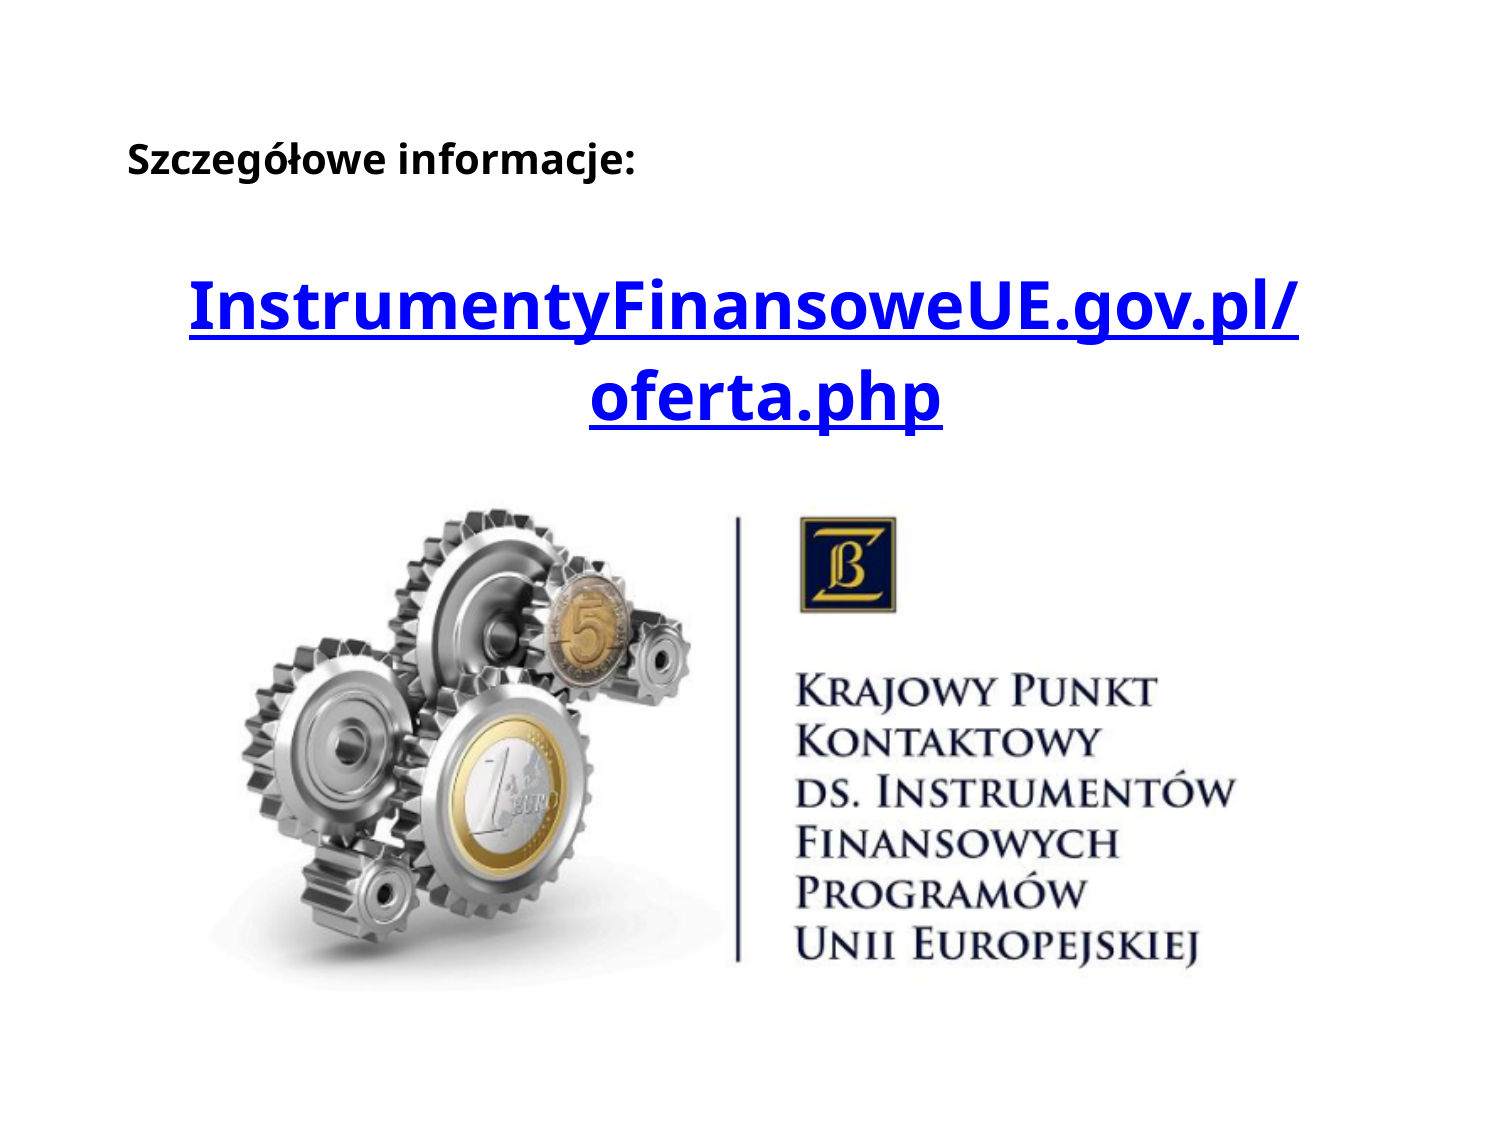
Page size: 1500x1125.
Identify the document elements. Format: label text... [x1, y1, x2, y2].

picture [159, 479, 1294, 1012]
list Szczegółowe informacje: InstrumentyFinansoweUE.gov.pl/ oferta.php [111, 125, 1377, 885]
